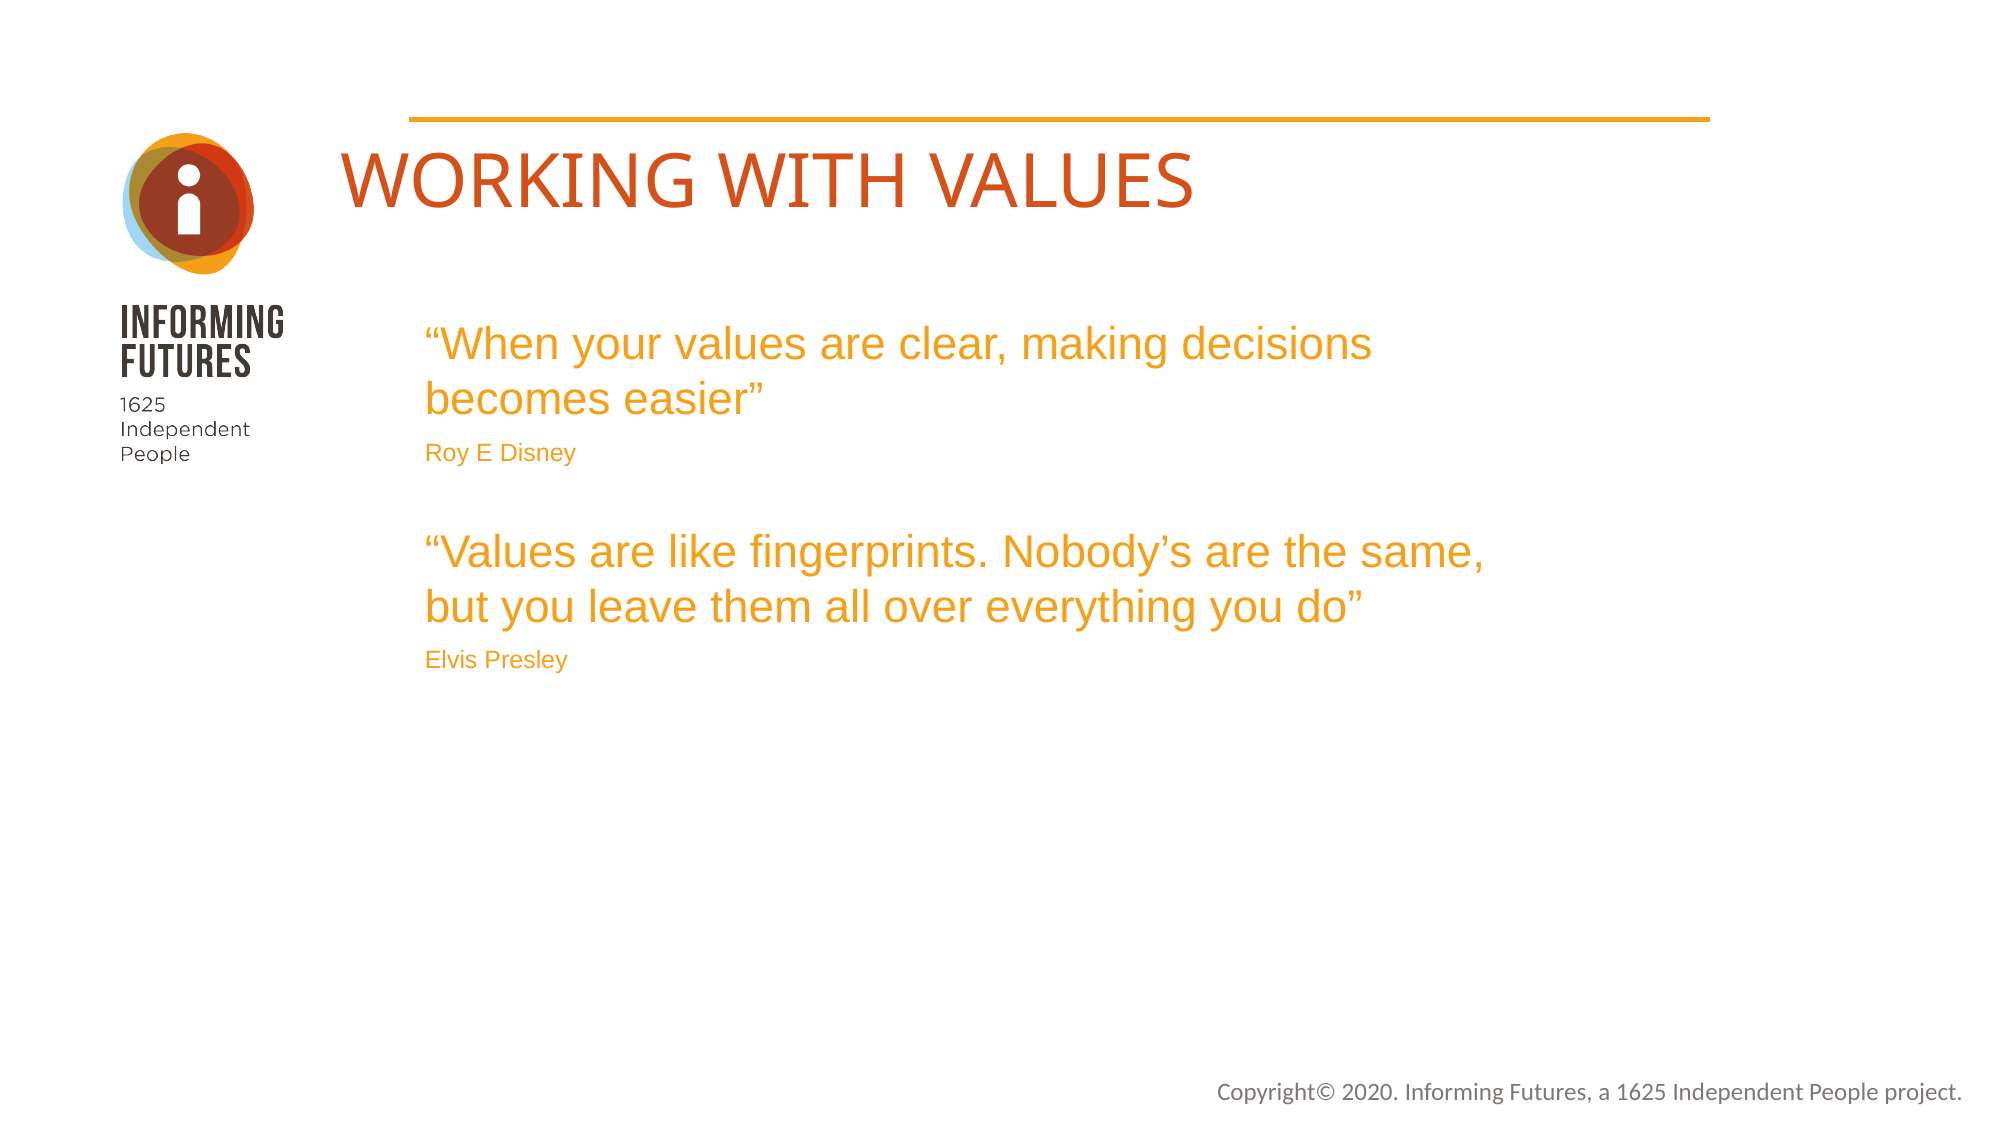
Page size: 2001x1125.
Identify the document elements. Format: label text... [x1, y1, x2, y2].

picture [120, 133, 283, 464]
text_box WORKING WITH VALUES [325, 125, 1211, 231]
text_box “When your values are clear, making decisions becomes easier” Roy E Disney “Values are like fingerprints. Nobody’s are the same, but you leave them all over everything you do” Elvis Presley [410, 306, 1509, 724]
